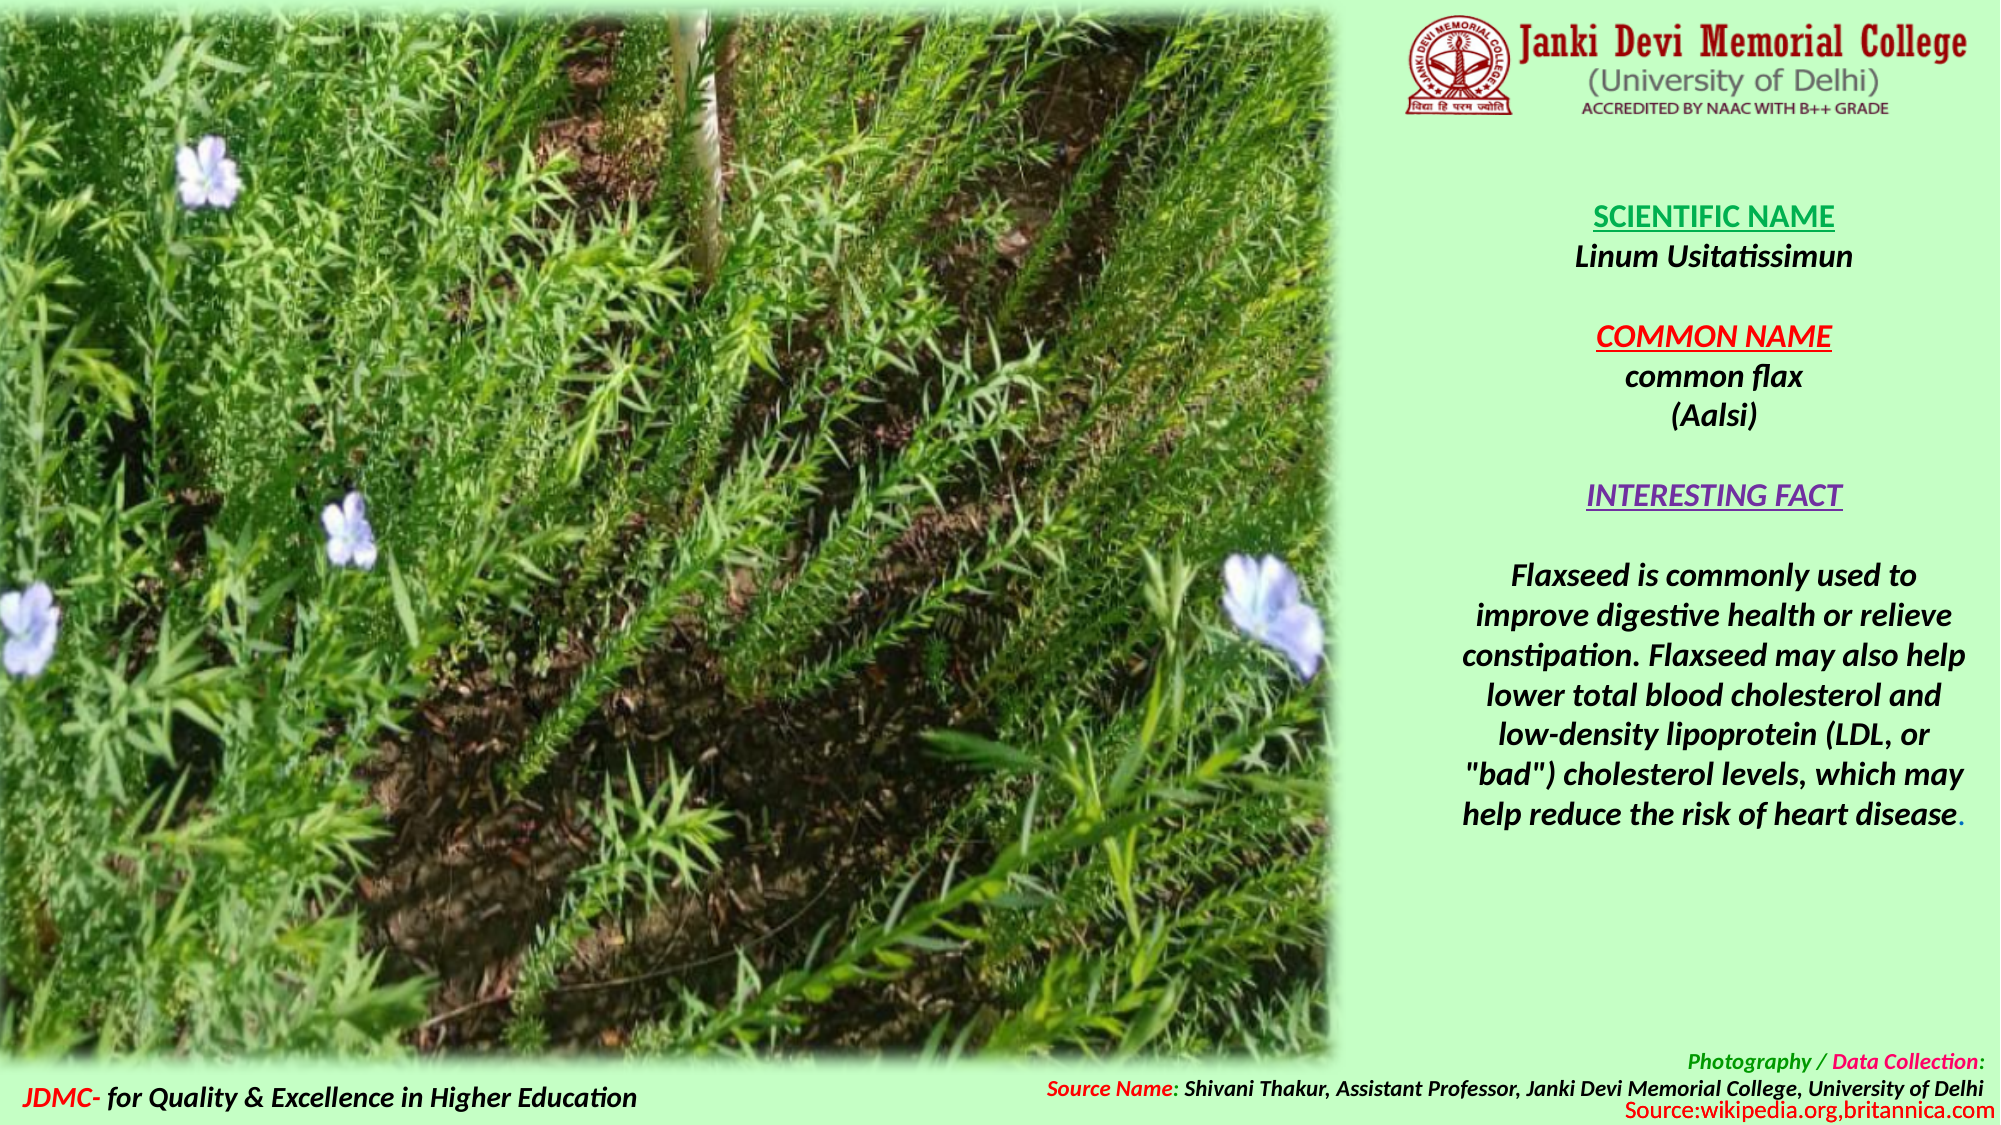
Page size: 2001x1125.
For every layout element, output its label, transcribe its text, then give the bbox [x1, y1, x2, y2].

picture [0, 0, 1346, 1075]
title SCIENTIFIC NAME Linum Usitatissimun COMMON NAME common flax (Aalsi) INTERESTING FACT Flaxseed is commonly used to improve digestive health or relieve constipation. Flaxseed may also help lower total blood cholesterol and low-density lipoprotein (LDL, or "bad") cholesterol levels, which may help reduce the risk of heart disease. [1446, 186, 1982, 985]
picture [1404, 15, 1967, 115]
